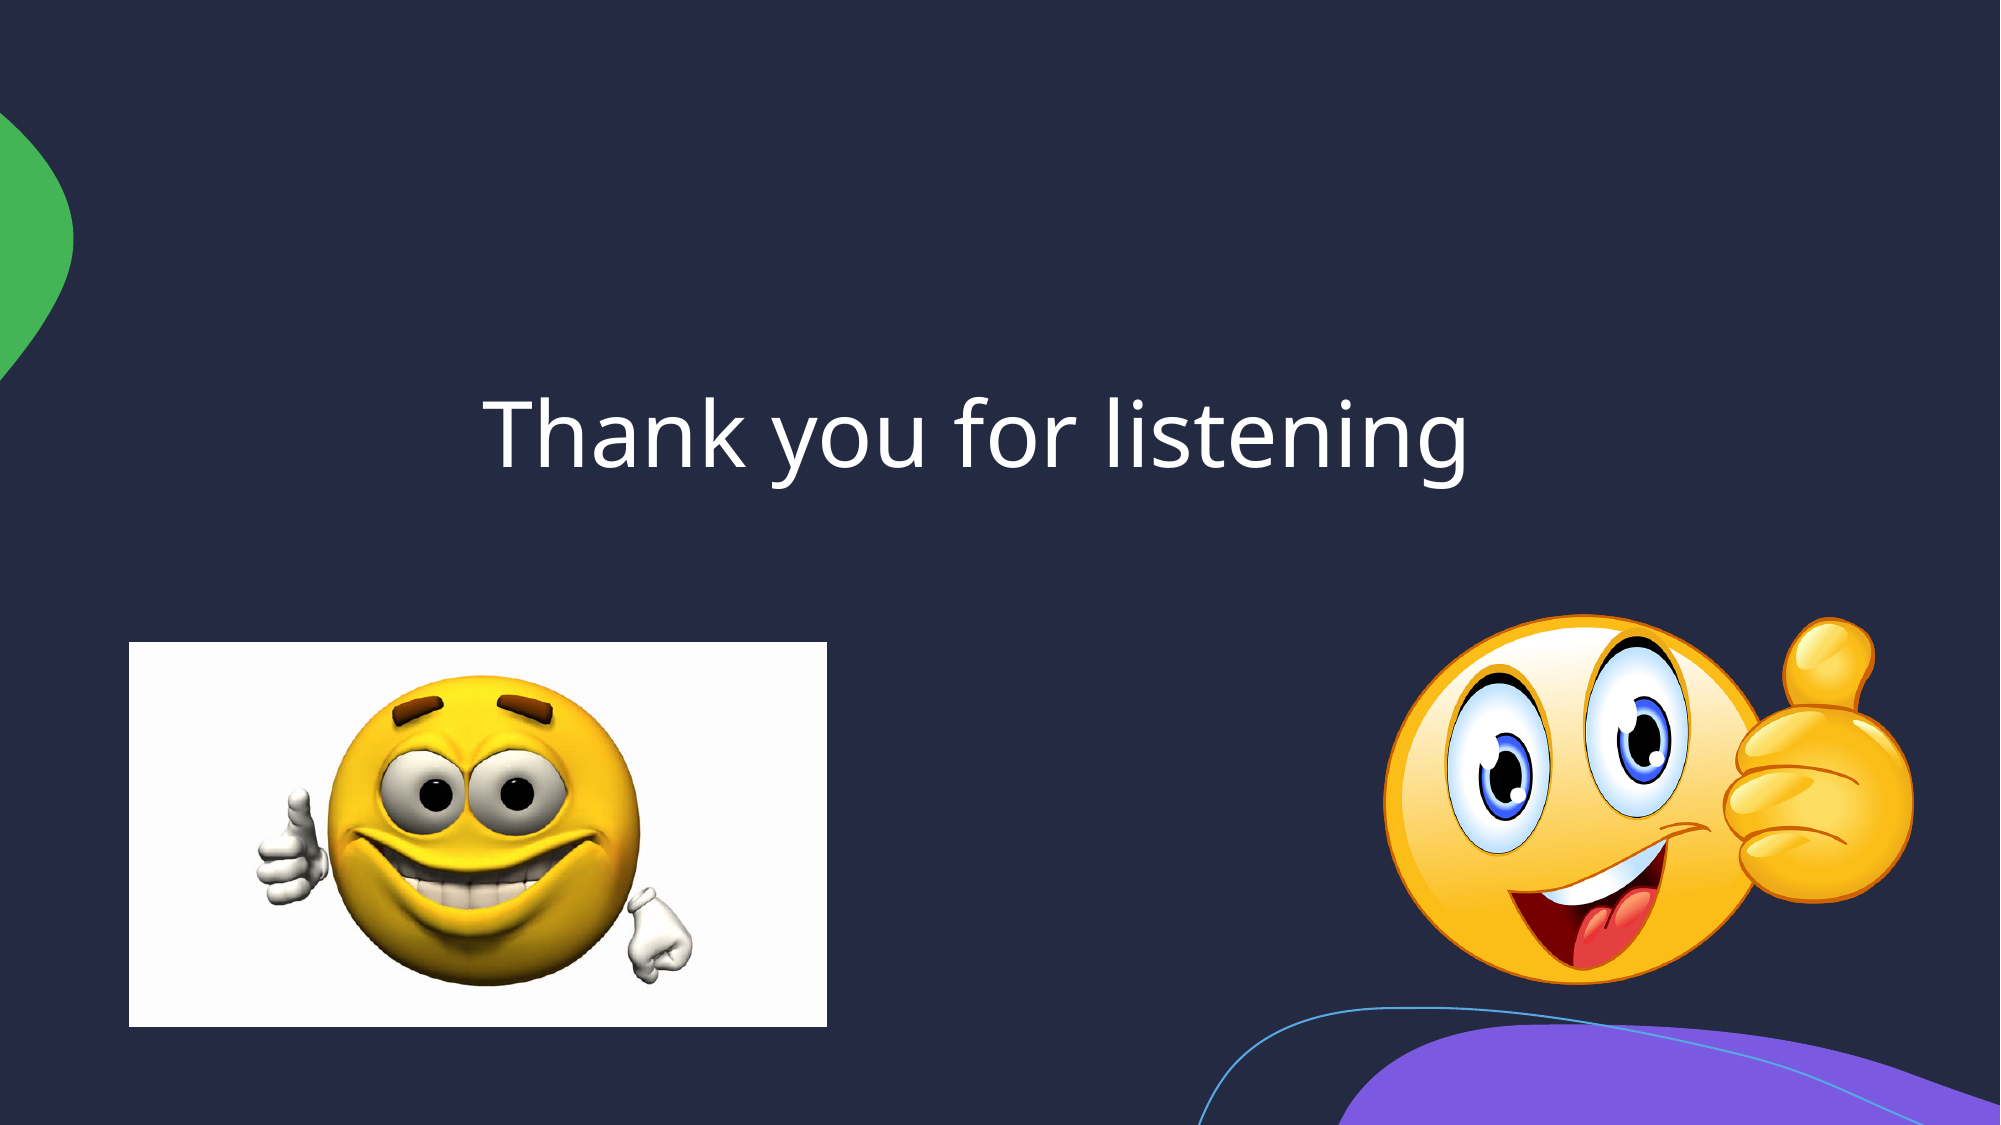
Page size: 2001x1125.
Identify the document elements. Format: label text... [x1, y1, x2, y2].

title Thank you for listening [102, 312, 1853, 563]
picture [1383, 614, 1914, 985]
picture [129, 642, 827, 1027]
